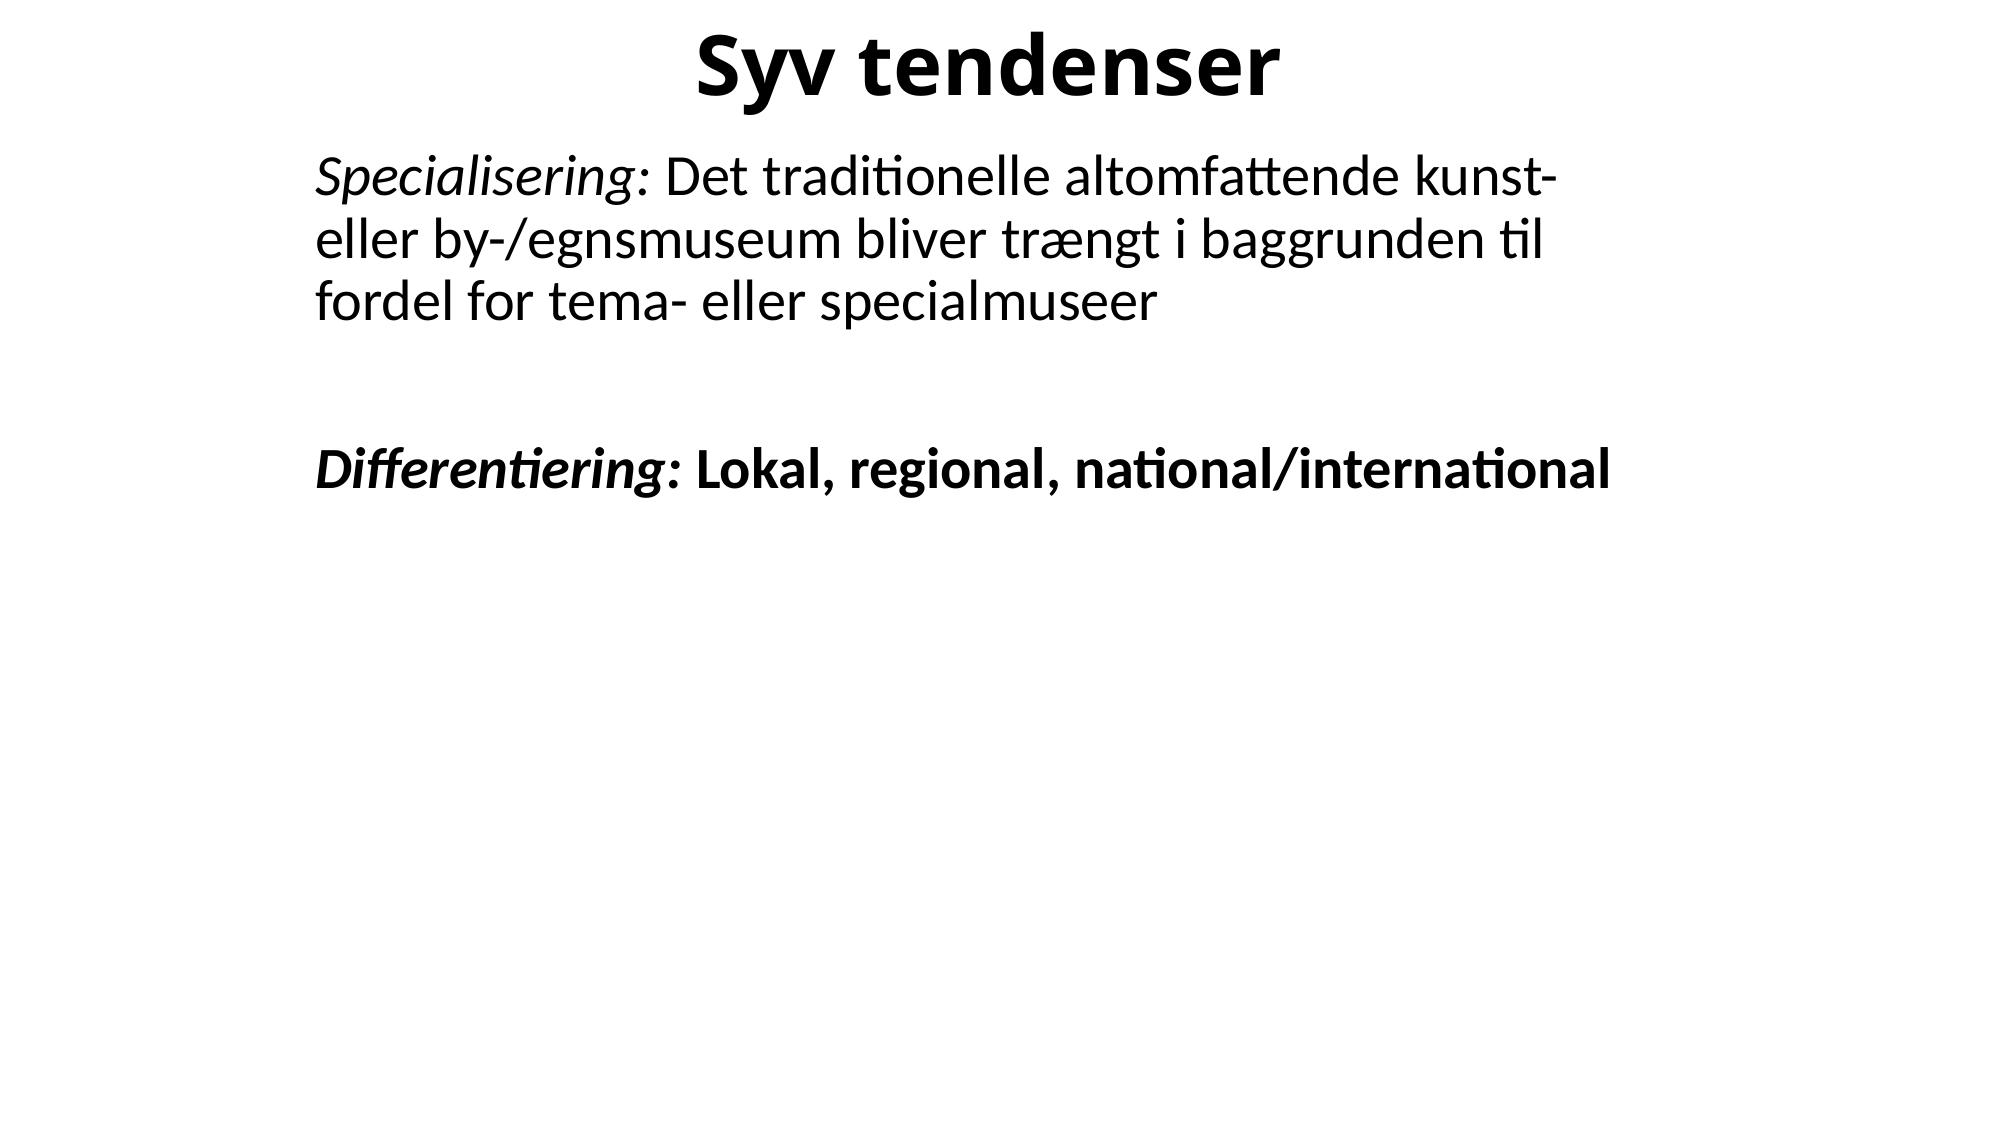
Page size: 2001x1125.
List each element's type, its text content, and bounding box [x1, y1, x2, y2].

list Specialisering: Det traditionelle altomfattende kunst- eller by-/egnsmuseum bliver trængt i baggrunden til fordel for tema- eller specialmuseer Differentiering: Lokal, regional, national/international [300, 137, 1647, 1100]
title Syv tendenser [353, 24, 1647, 113]
